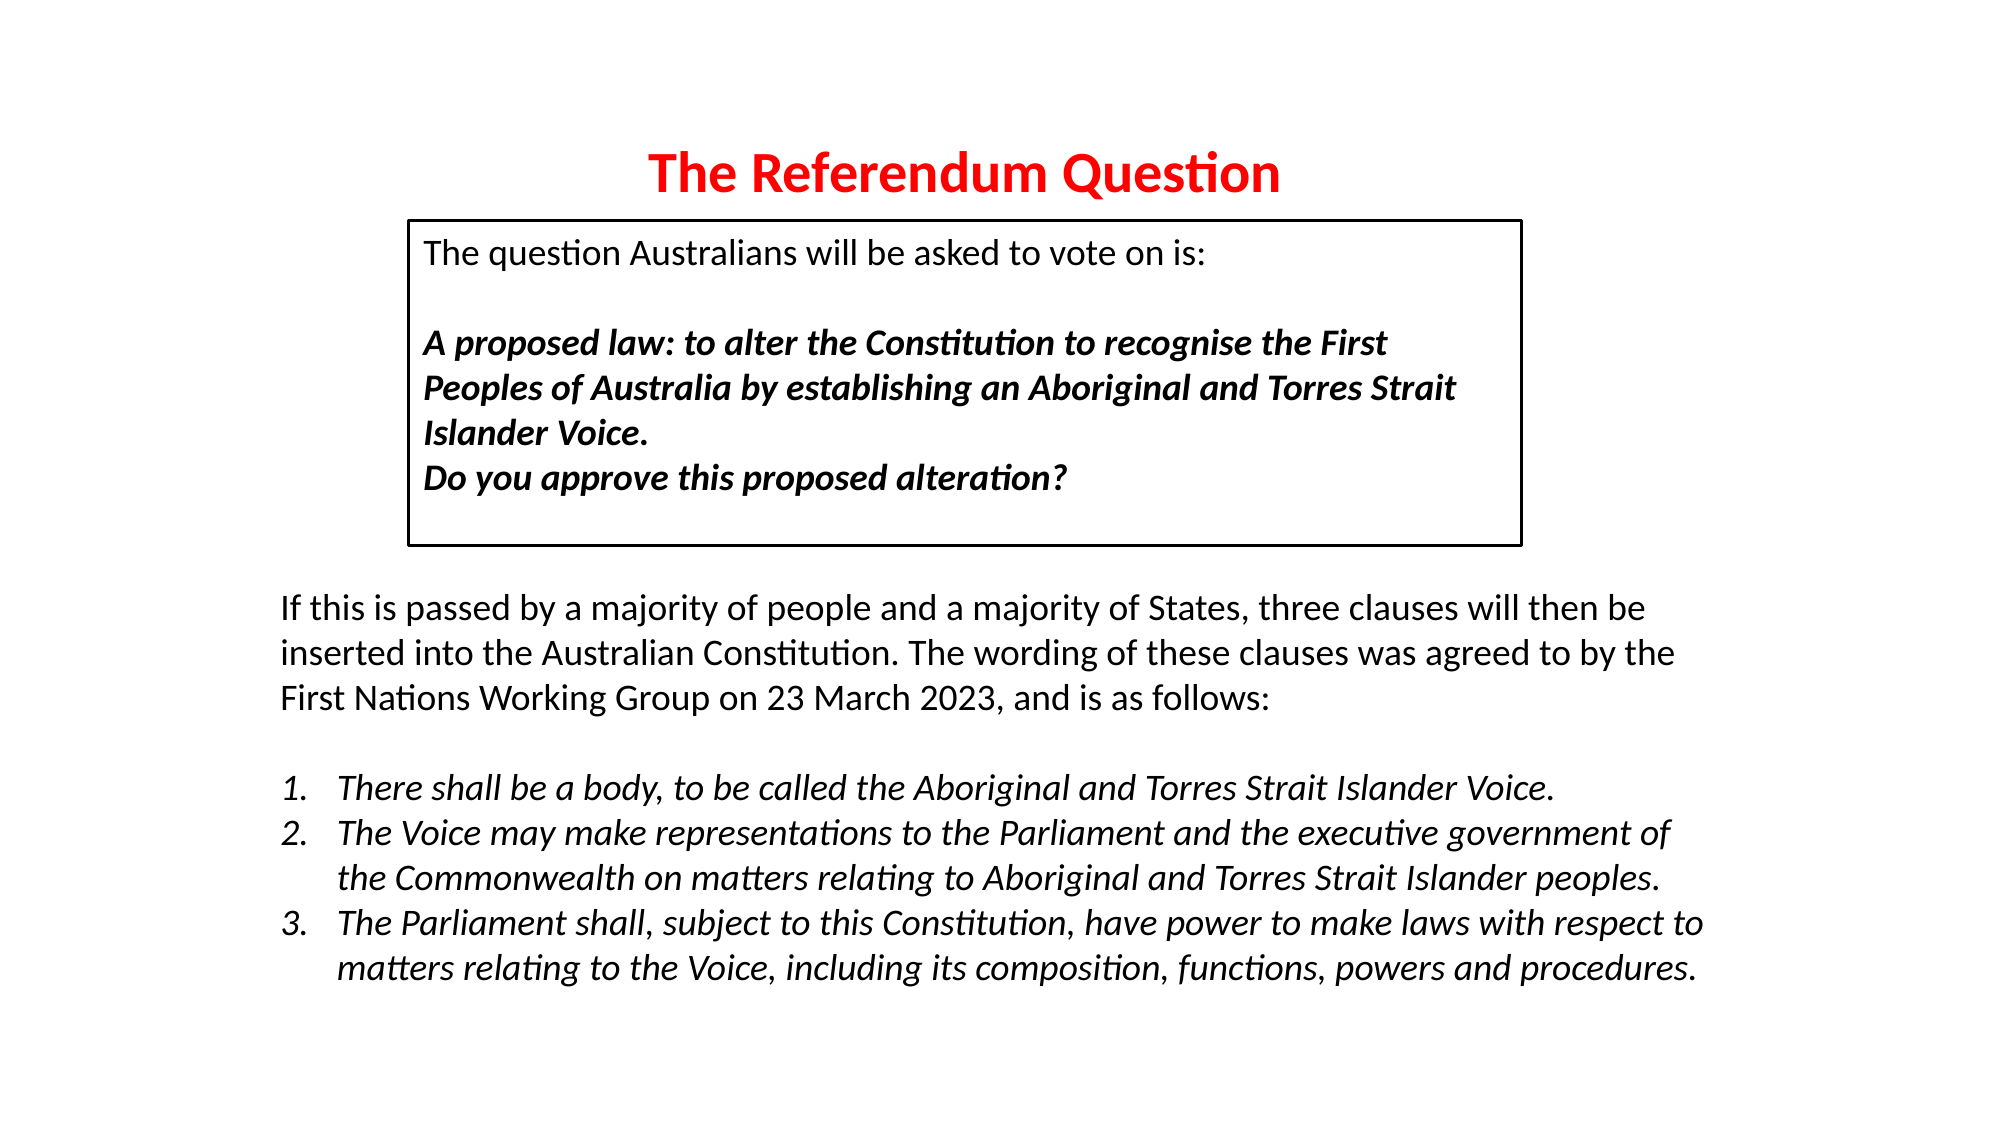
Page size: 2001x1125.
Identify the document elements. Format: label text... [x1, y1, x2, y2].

text_box If this is passed by a majority of people and a majority of States, three clauses will then be inserted into the Australian Constitution. The wording of these clauses was agreed to by the First Nations Working Group on 23 March 2023, and is as follows: There shall be a body, to be called the Aboriginal and Torres Strait Islander Voice. The Voice may make representations to the Parliament and the executive government of the Commonwealth on matters relating to Aboriginal and Torres Strait Islander peoples. The Parliament shall, subject to this Constitution, have power to make laws with respect to matters relating to the Voice, including its composition, functions, powers and procedures. [265, 575, 1735, 1086]
text_box The question Australians will be asked to vote on is: A proposed law: to alter the Constitution to recognise the First Peoples of Australia by establishing an Aboriginal and Torres Strait Islander Voice. Do you approve this proposed alteration? [408, 220, 1522, 546]
text_box The Referendum Question [335, 126, 1595, 212]
